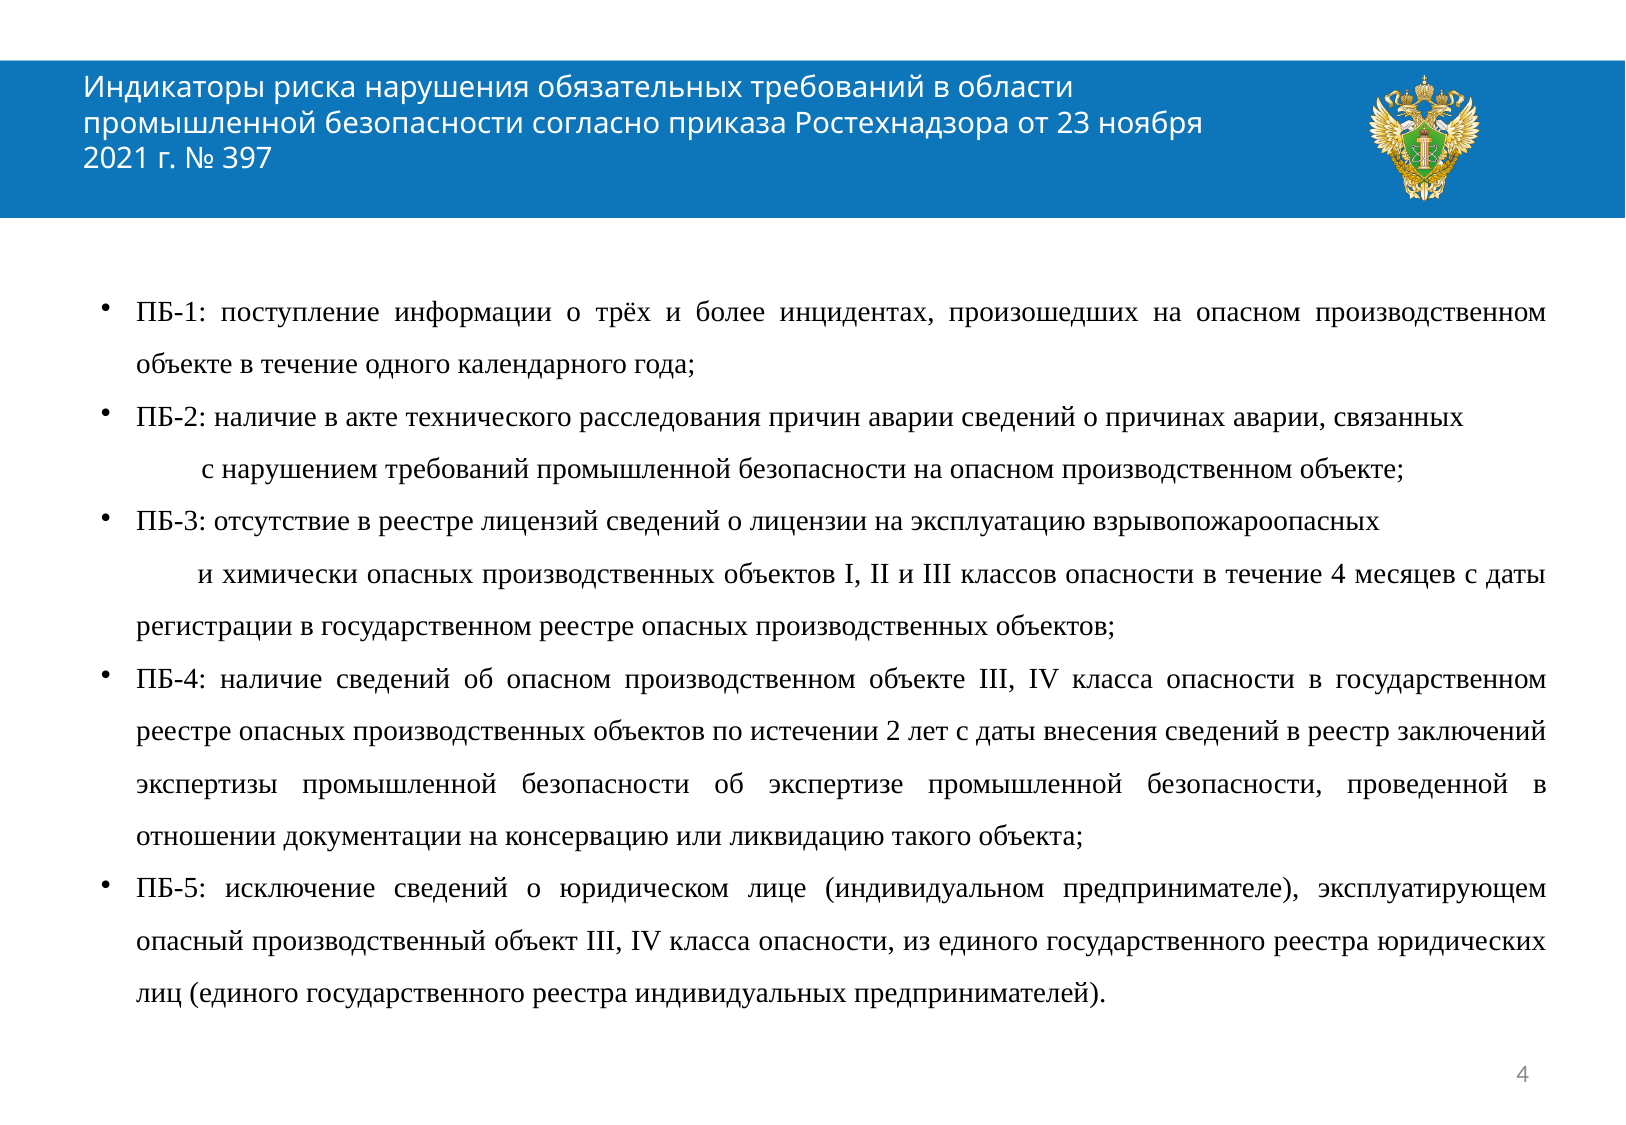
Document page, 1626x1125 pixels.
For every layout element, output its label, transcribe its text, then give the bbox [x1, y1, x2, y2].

picture [0, 59, 1625, 218]
text_box ПБ-1: поступление информации о трёх и более инцидентах, произошедших на опасном производственном объекте в течение одного календарного года; ПБ-2: наличие в акте технического расследования причин аварии сведений о причинах аварии, связанных с нарушением требований промышленной безопасности на опасном производственном объекте; ПБ-3: отсутствие в реестре лицензий сведений о лицензии на эксплуатацию взрывопожароопасных и химически опасных производственных объектов I, II и III классов опасности в течение 4 месяцев с даты регистрации в государственном реестре опасных производственных объектов; ПБ-4: наличие сведений об опасном производственном объекте III, IV класса опасности в государственном реестре опасных производственных объектов по истечении 2 лет с даты внесения сведений в реестр заключений экспертизы промышленной безопасности об экспертизе промышленной безопасности, проведенной в отношении документации на консервацию или ликвидацию такого объекта; ПБ-5: исключение сведений о юридическом лице (индивидуальном предпринимателе), эксплуатирующем опасный производственный объект III, IV класса опасности, из единого государственного реестра юридических лиц (единого государственного реестра индивидуальных предпринимателей). [86, 267, 1563, 1016]
slide_number 4 [1164, 1042, 1544, 1103]
